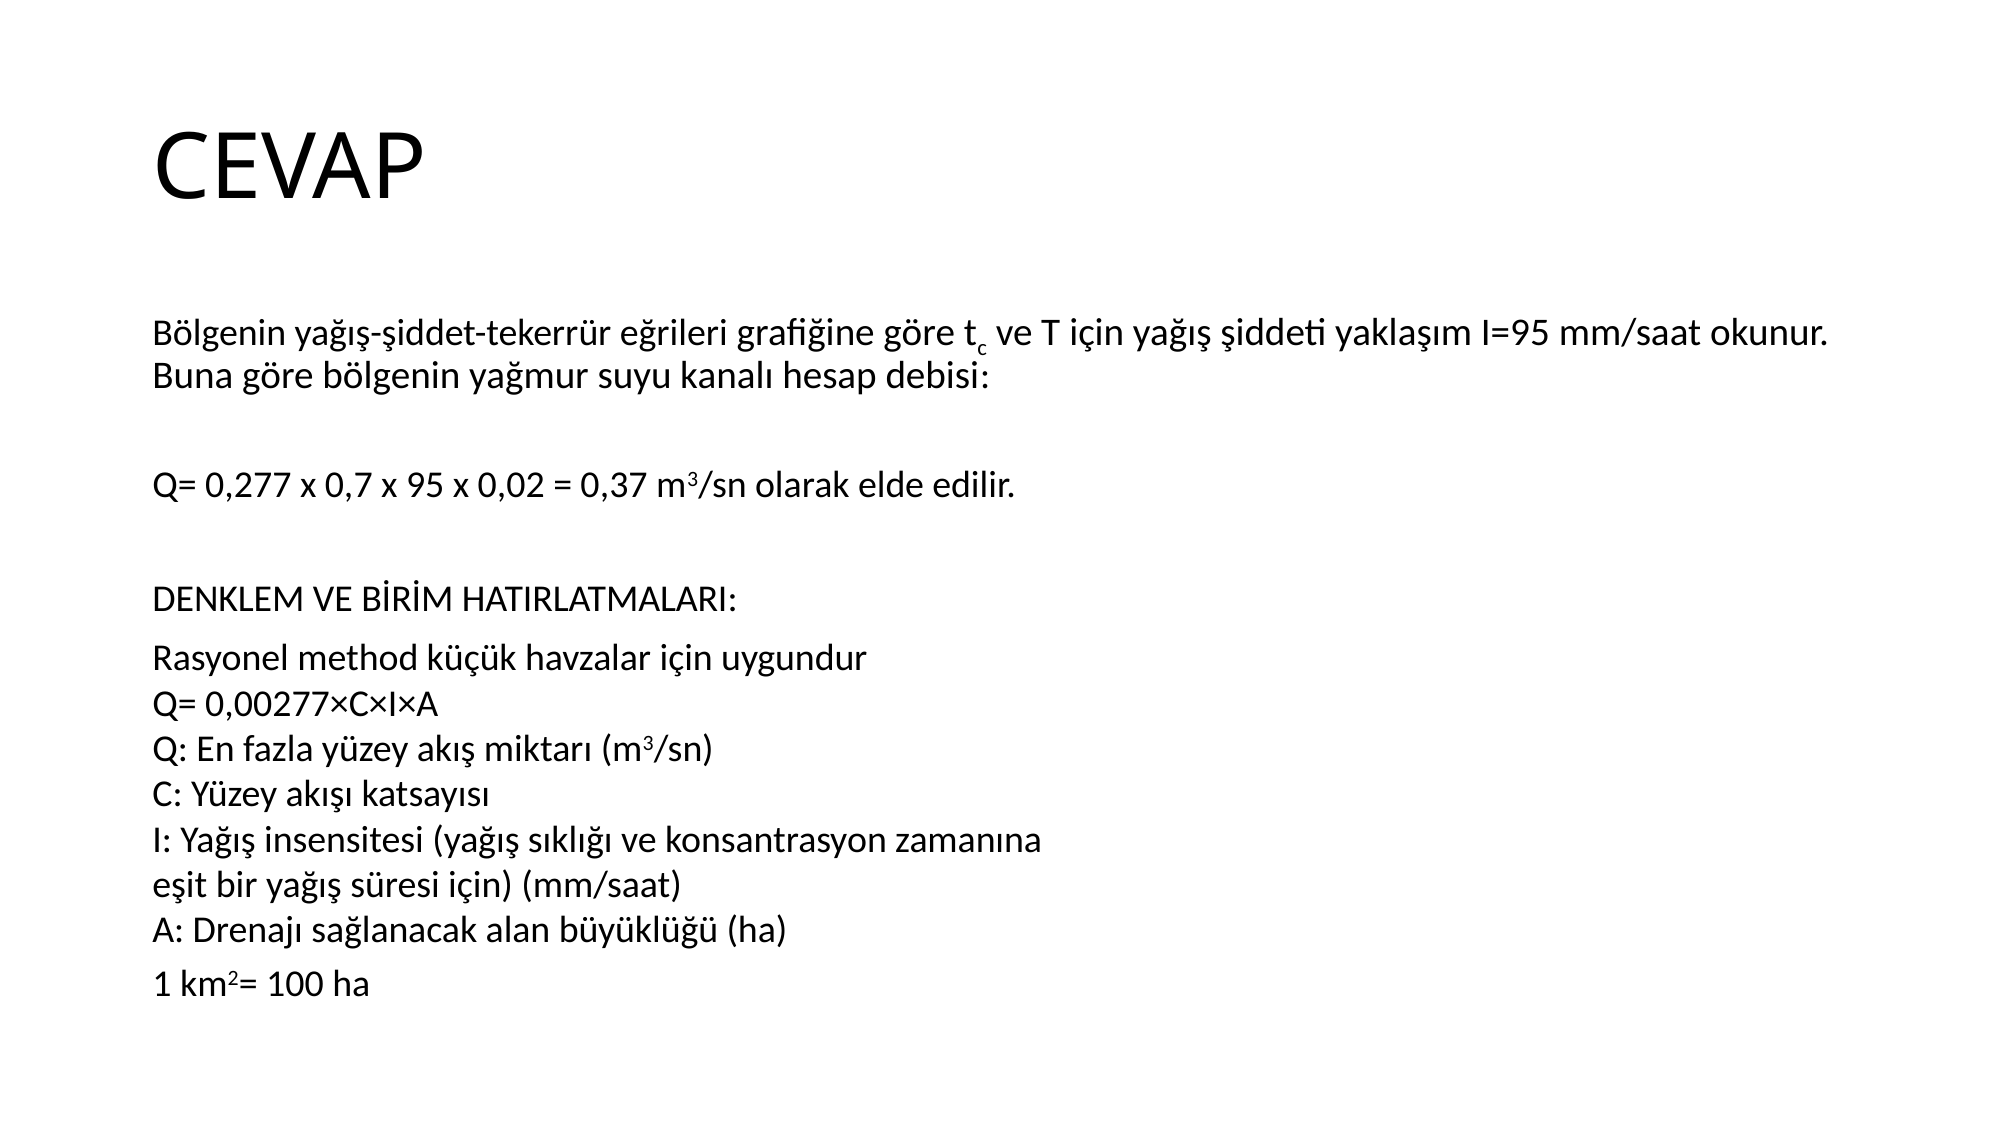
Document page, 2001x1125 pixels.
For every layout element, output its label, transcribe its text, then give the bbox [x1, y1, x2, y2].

list Bölgenin yağış-şiddet-tekerrür eğrileri grafiğine göre tc ve T için yağış şiddeti yaklaşım I=95 mm/saat okunur. Buna göre bölgenin yağmur suyu kanalı hesap debisi: Q= 0,277 x 0,7 x 95 x 0,02 = 0,37 m3/sn olarak elde edilir. DENKLEM VE BİRİM HATIRLATMALARI: Rasyonel method küçük havzalar için uygundur Q= 0,00277×C×I×A Q: En fazla yüzey akış miktarı (m3/sn) C: Yüzey akışı katsayısı I: Yağış insensitesi (yağış sıklığı ve konsantrasyon zamanına eşit bir yağış süresi için) (mm/saat) A: Drenajı sağlanacak alan büyüklüğü (ha) 1 km2= 100 ha [137, 299, 1863, 1014]
title CEVAP [137, 59, 1863, 278]
